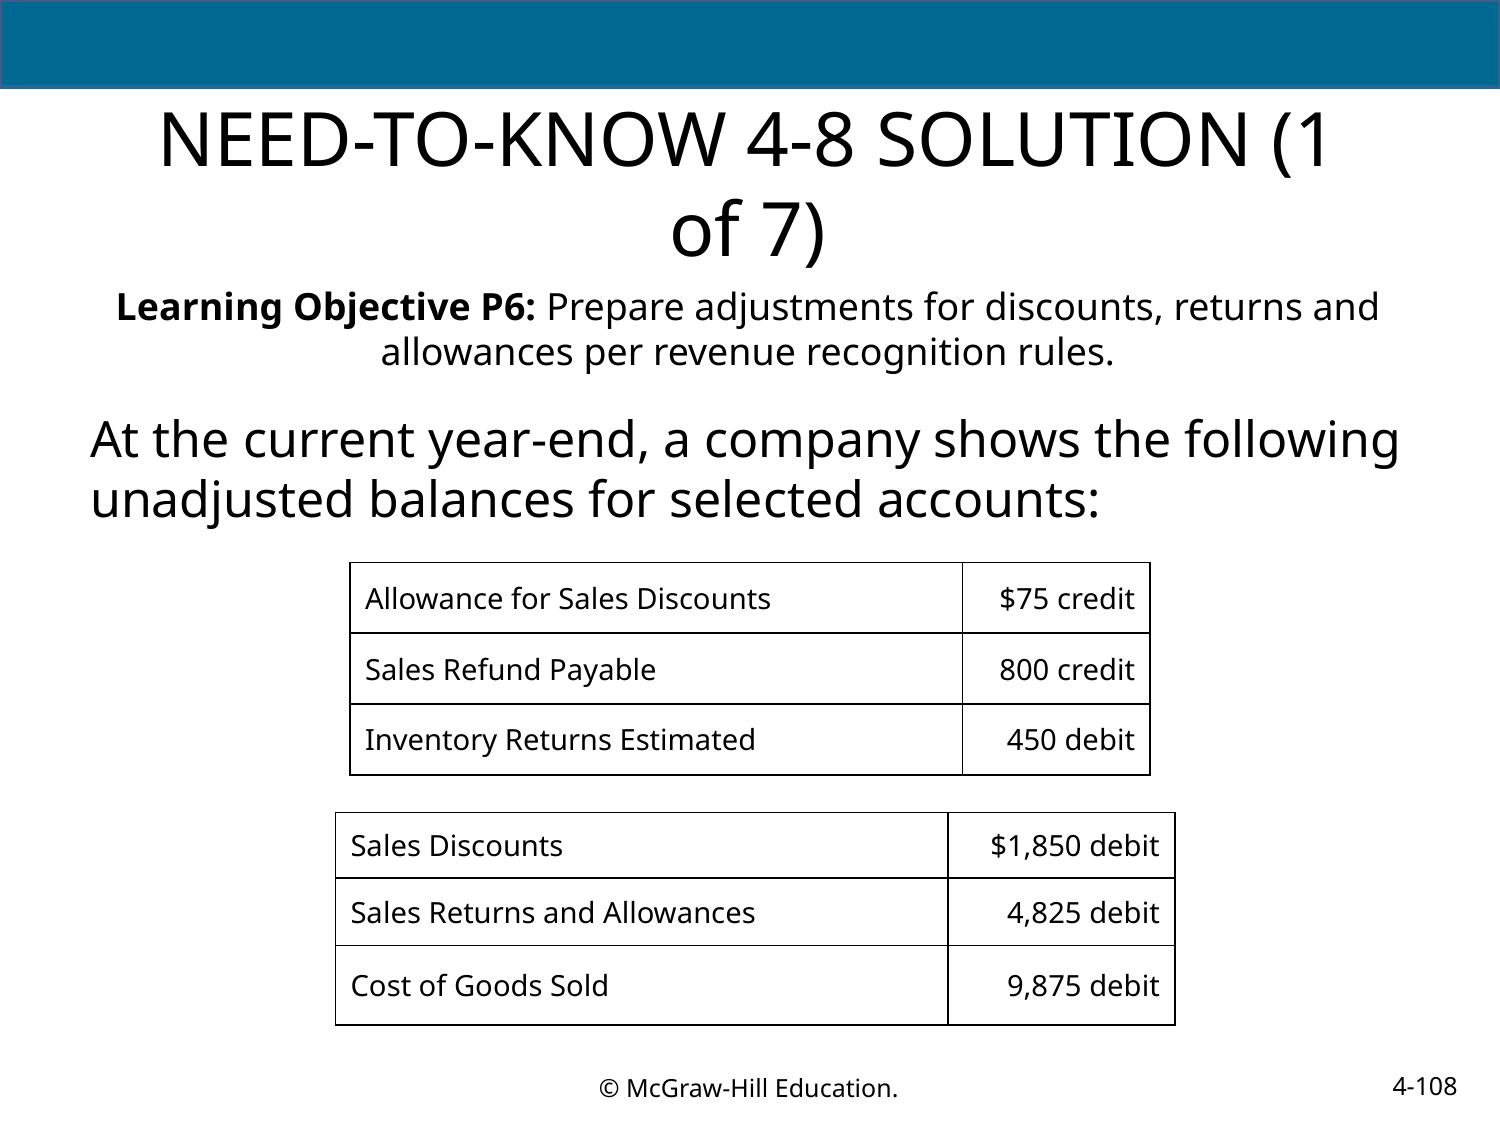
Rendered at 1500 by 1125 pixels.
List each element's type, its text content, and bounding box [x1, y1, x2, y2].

table_header $1,850 debit [949, 813, 1174, 877]
list Learning Objective P6: Prepare adjustments for discounts, returns and allowances per revenue recognition rules. [29, 274, 1467, 376]
table_header Allowance for Sales Discounts [351, 563, 962, 632]
table_cell Sales Refund Payable [351, 634, 962, 703]
table_cell 800 credit [963, 634, 1149, 703]
title NEED-TO-KNOW 4-8 SOLUTION (1 of 7) [97, 87, 1398, 274]
table_cell Cost of Goods Sold [336, 946, 947, 1024]
table_cell 450 debit [963, 705, 1149, 774]
table_header Sales Discounts [336, 813, 947, 877]
table_cell Inventory Returns Estimated [351, 705, 962, 774]
table_cell 4,825 debit [949, 879, 1174, 945]
table_cell 9,875 debit [949, 946, 1174, 1024]
list At the current year-end, a company shows the following unadjusted balances for selected accounts: [74, 399, 1451, 526]
table_cell Sales Returns and Allowances [336, 879, 947, 945]
table_header $75 credit [963, 563, 1149, 632]
